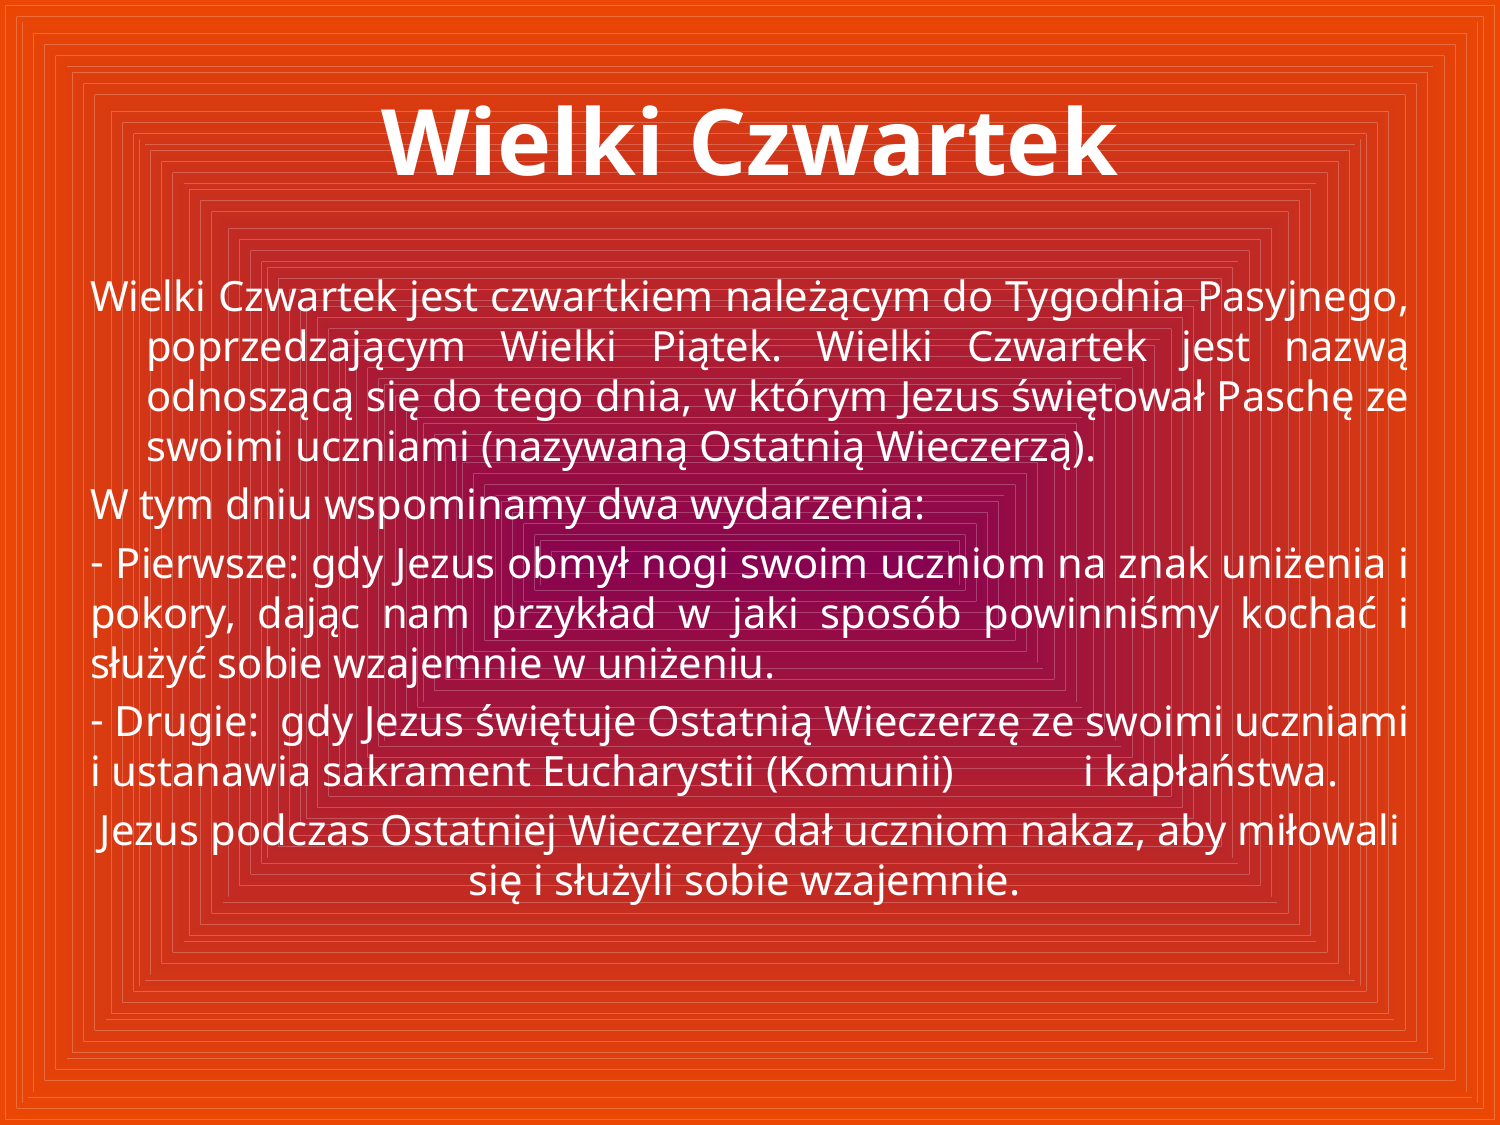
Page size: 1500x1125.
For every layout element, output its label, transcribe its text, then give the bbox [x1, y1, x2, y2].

list Wielki Czwartek jest czwartkiem należącym do Tygodnia Pasyjnego, poprzedzającym Wielki Piątek. Wielki Czwartek jest nazwą odnoszącą się do tego dnia, w którym Jezus świętował Paschę ze swoimi uczniami (nazywaną Ostatnią Wieczerzą). W tym dniu wspominamy dwa wydarzenia: Pierwsze: gdy Jezus obmył nogi swoim uczniom na znak uniżenia i pokory, dając nam przykład w jaki sposób powinniśmy kochać i służyć sobie wzajemnie w uniżeniu. Drugie: gdy Jezus świętuje Ostatnią Wieczerzę ze swoimi uczniami i ustanawia sakrament Eucharystii (Komunii) i kapłaństwa. Jezus podczas Ostatniej Wieczerzy dał uczniom nakaz, aby miłowali się i służyli sobie wzajemnie. [75, 262, 1425, 1005]
title Wielki Czwartek [75, 45, 1425, 233]
